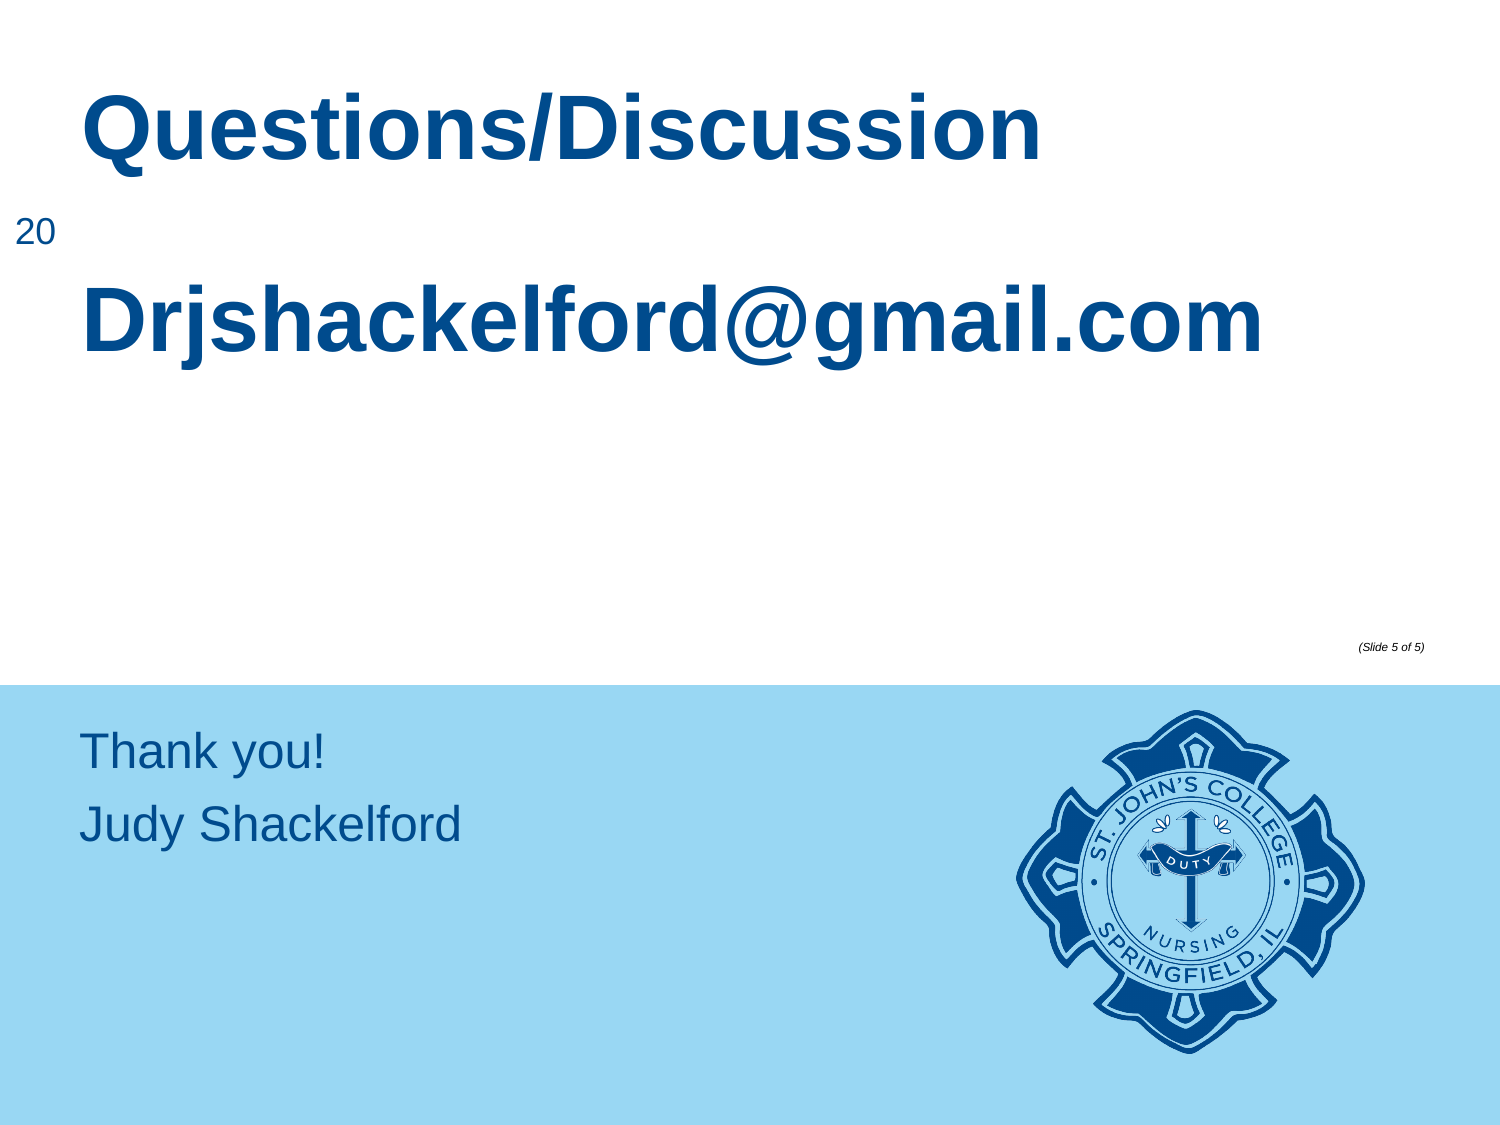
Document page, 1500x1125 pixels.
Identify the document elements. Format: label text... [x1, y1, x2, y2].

list Thank you! Judy Shackelford [64, 711, 828, 1107]
title Questions/Discussion Drjshackelford@gmail.com [66, 0, 1438, 548]
picture [1016, 710, 1365, 1054]
subtitle (Slide 5 of 5) [72, 548, 1440, 662]
slide_number 20 [0, 199, 75, 245]
